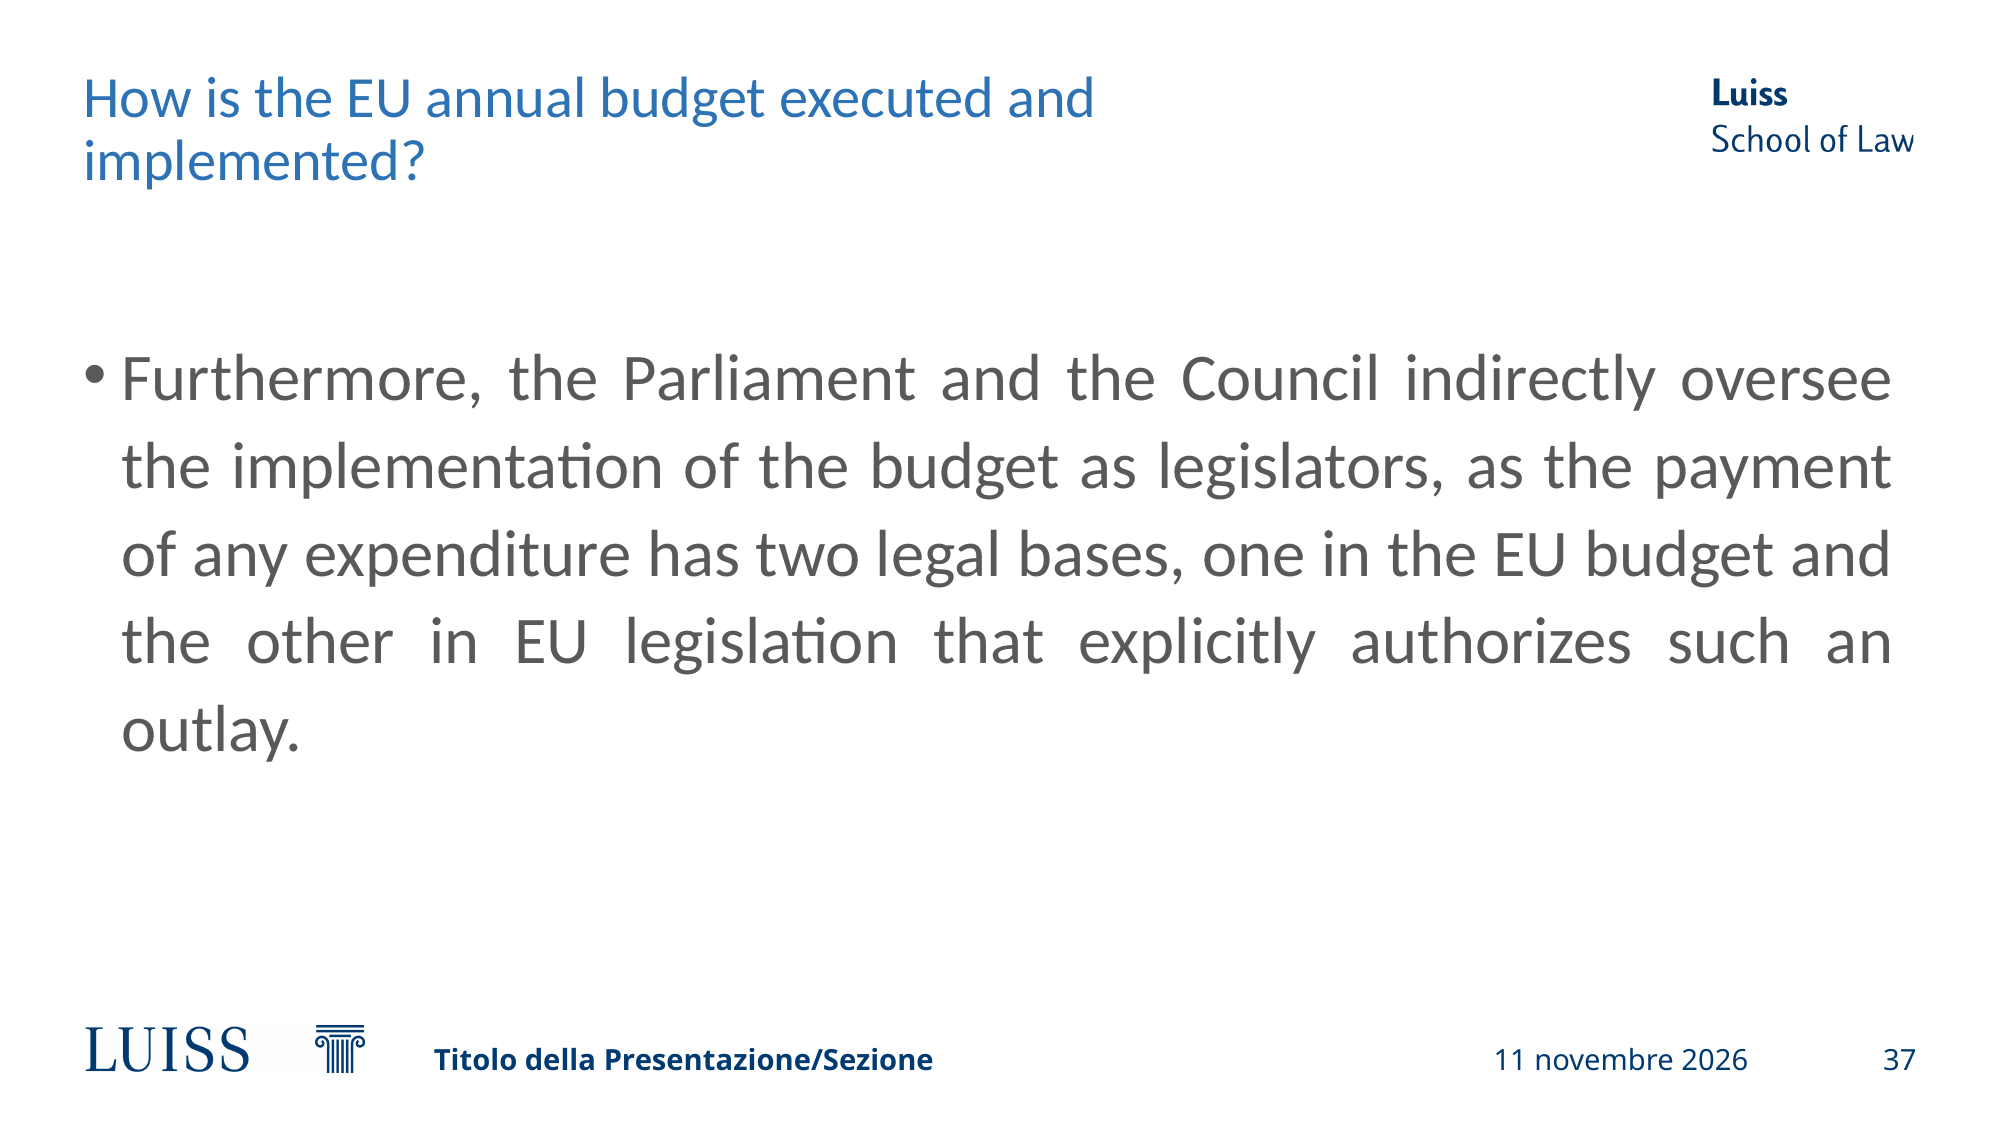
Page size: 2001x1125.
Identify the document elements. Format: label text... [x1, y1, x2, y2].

list Furthermore, the Parliament and the Council indirectly oversee the implementation of the budget as legislators, as the payment of any expenditure has two legal bases, one in the EU budget and the other in EU legislation that explicitly authorizes such an outlay. [68, 252, 1910, 964]
slide_number 37 [1787, 1021, 1929, 1081]
footer Titolo della Presentazione/Sezione [422, 1021, 1359, 1081]
slide_number 19 settembre 2024 [1385, 1021, 1761, 1081]
picture [84, 1025, 366, 1073]
title How is the EU annual budget executed and implemented? [68, 59, 1215, 223]
